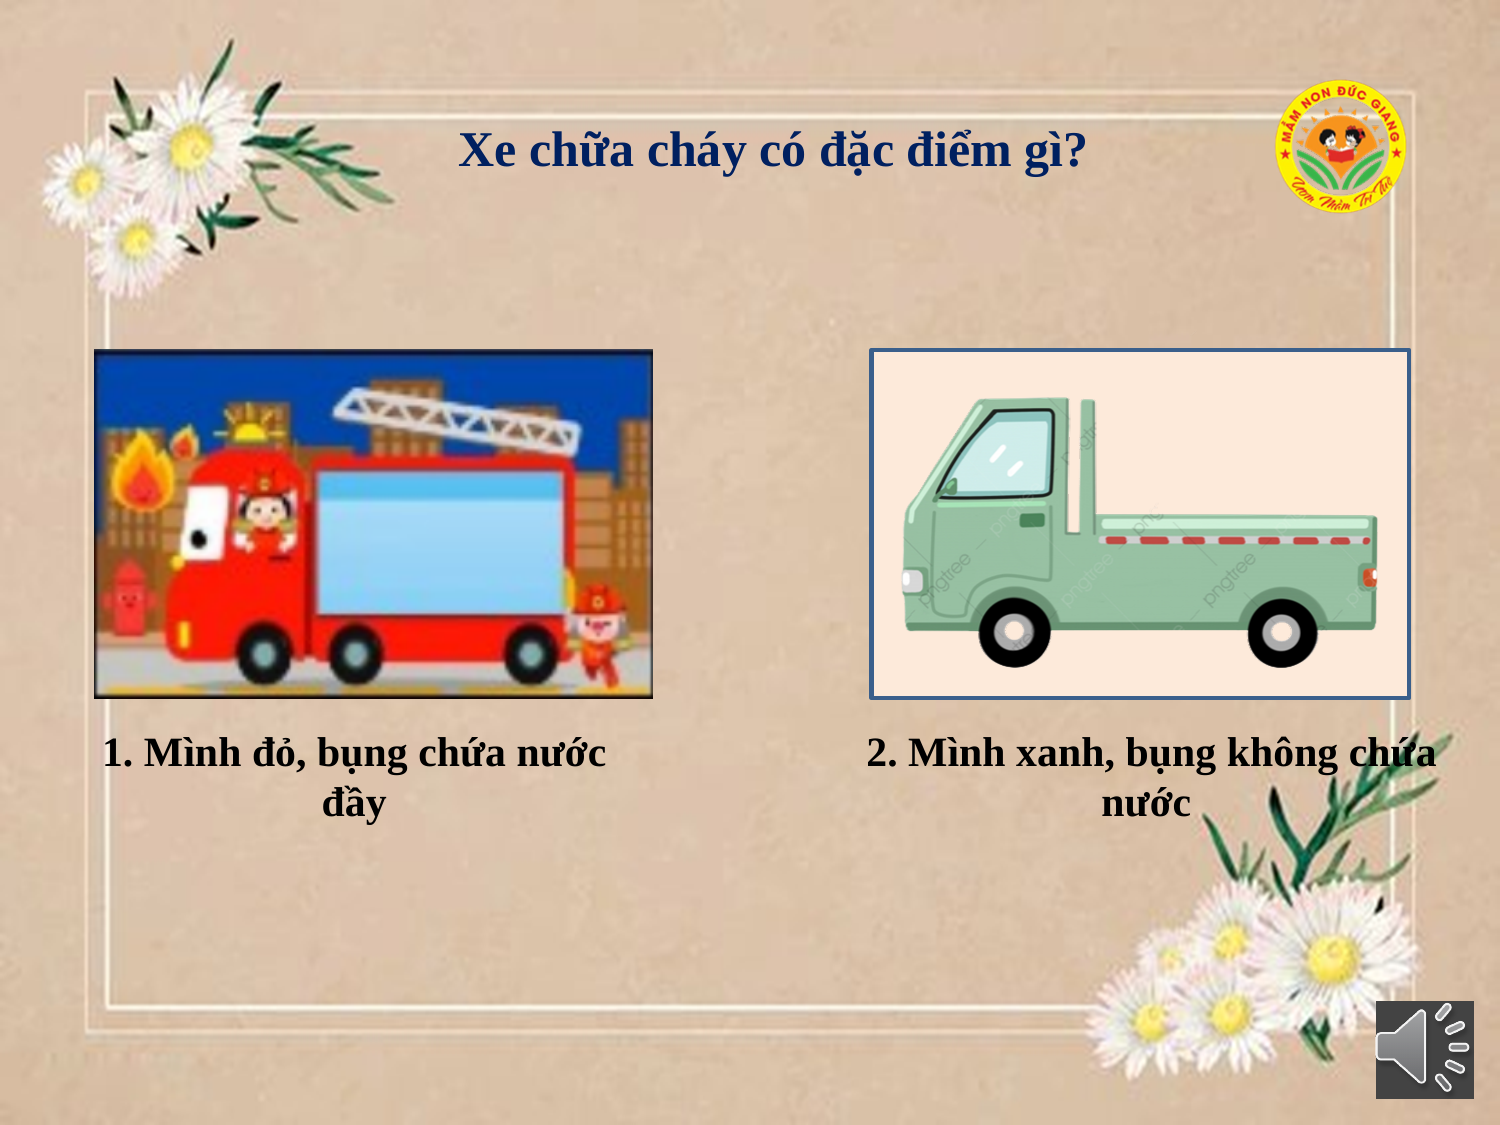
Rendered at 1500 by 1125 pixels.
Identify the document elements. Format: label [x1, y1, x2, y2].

text_box [834, 330, 1469, 834]
picture [0, 0, 1500, 1125]
text_box [56, 349, 653, 834]
